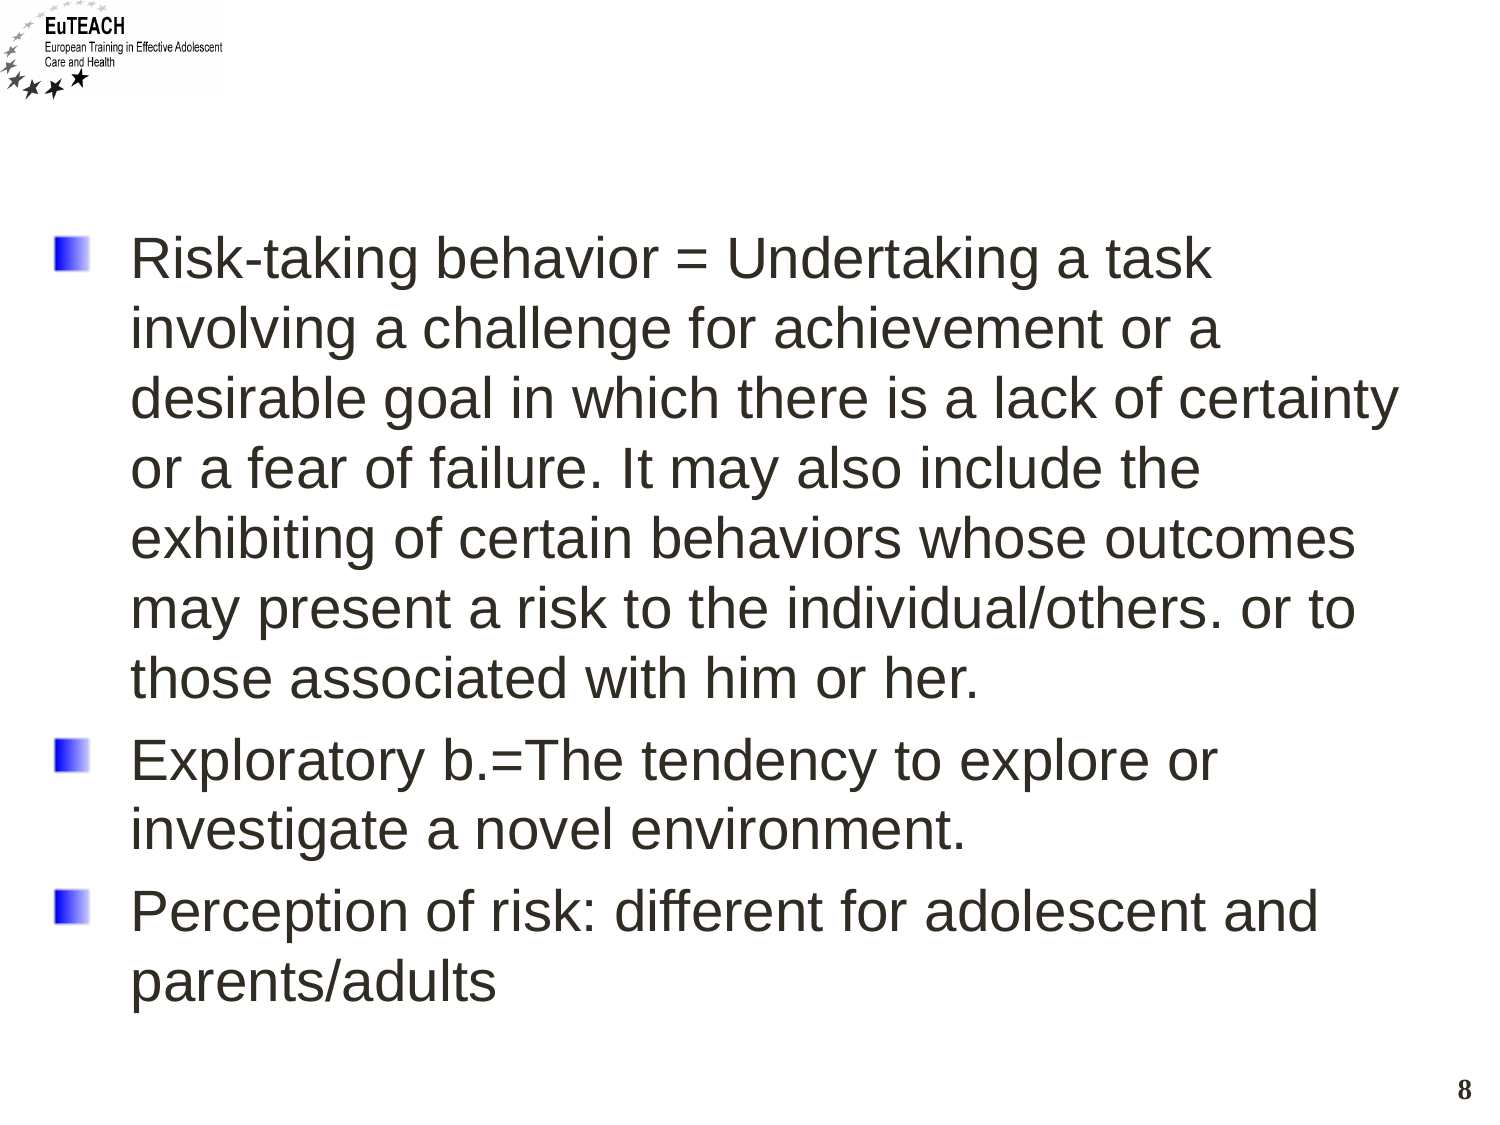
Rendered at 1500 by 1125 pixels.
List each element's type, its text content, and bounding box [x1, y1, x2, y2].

picture [52, 736, 94, 777]
list Risk-taking behavior = Undertaking a task involving a challenge for achievement or a desirable goal in which there is a lack of certainty or a fear of failure. It may also include the exhibiting of certain behaviors whose outcomes may present a risk to the individual/others. or to those associated with him or her. Exploratory b.=The tendency to explore or investigate a novel environment. Perception of risk: different for adolescent and parents/adults [37, 212, 1463, 960]
picture [52, 887, 94, 929]
slide_number 8 [1174, 1049, 1488, 1125]
picture [52, 234, 94, 276]
